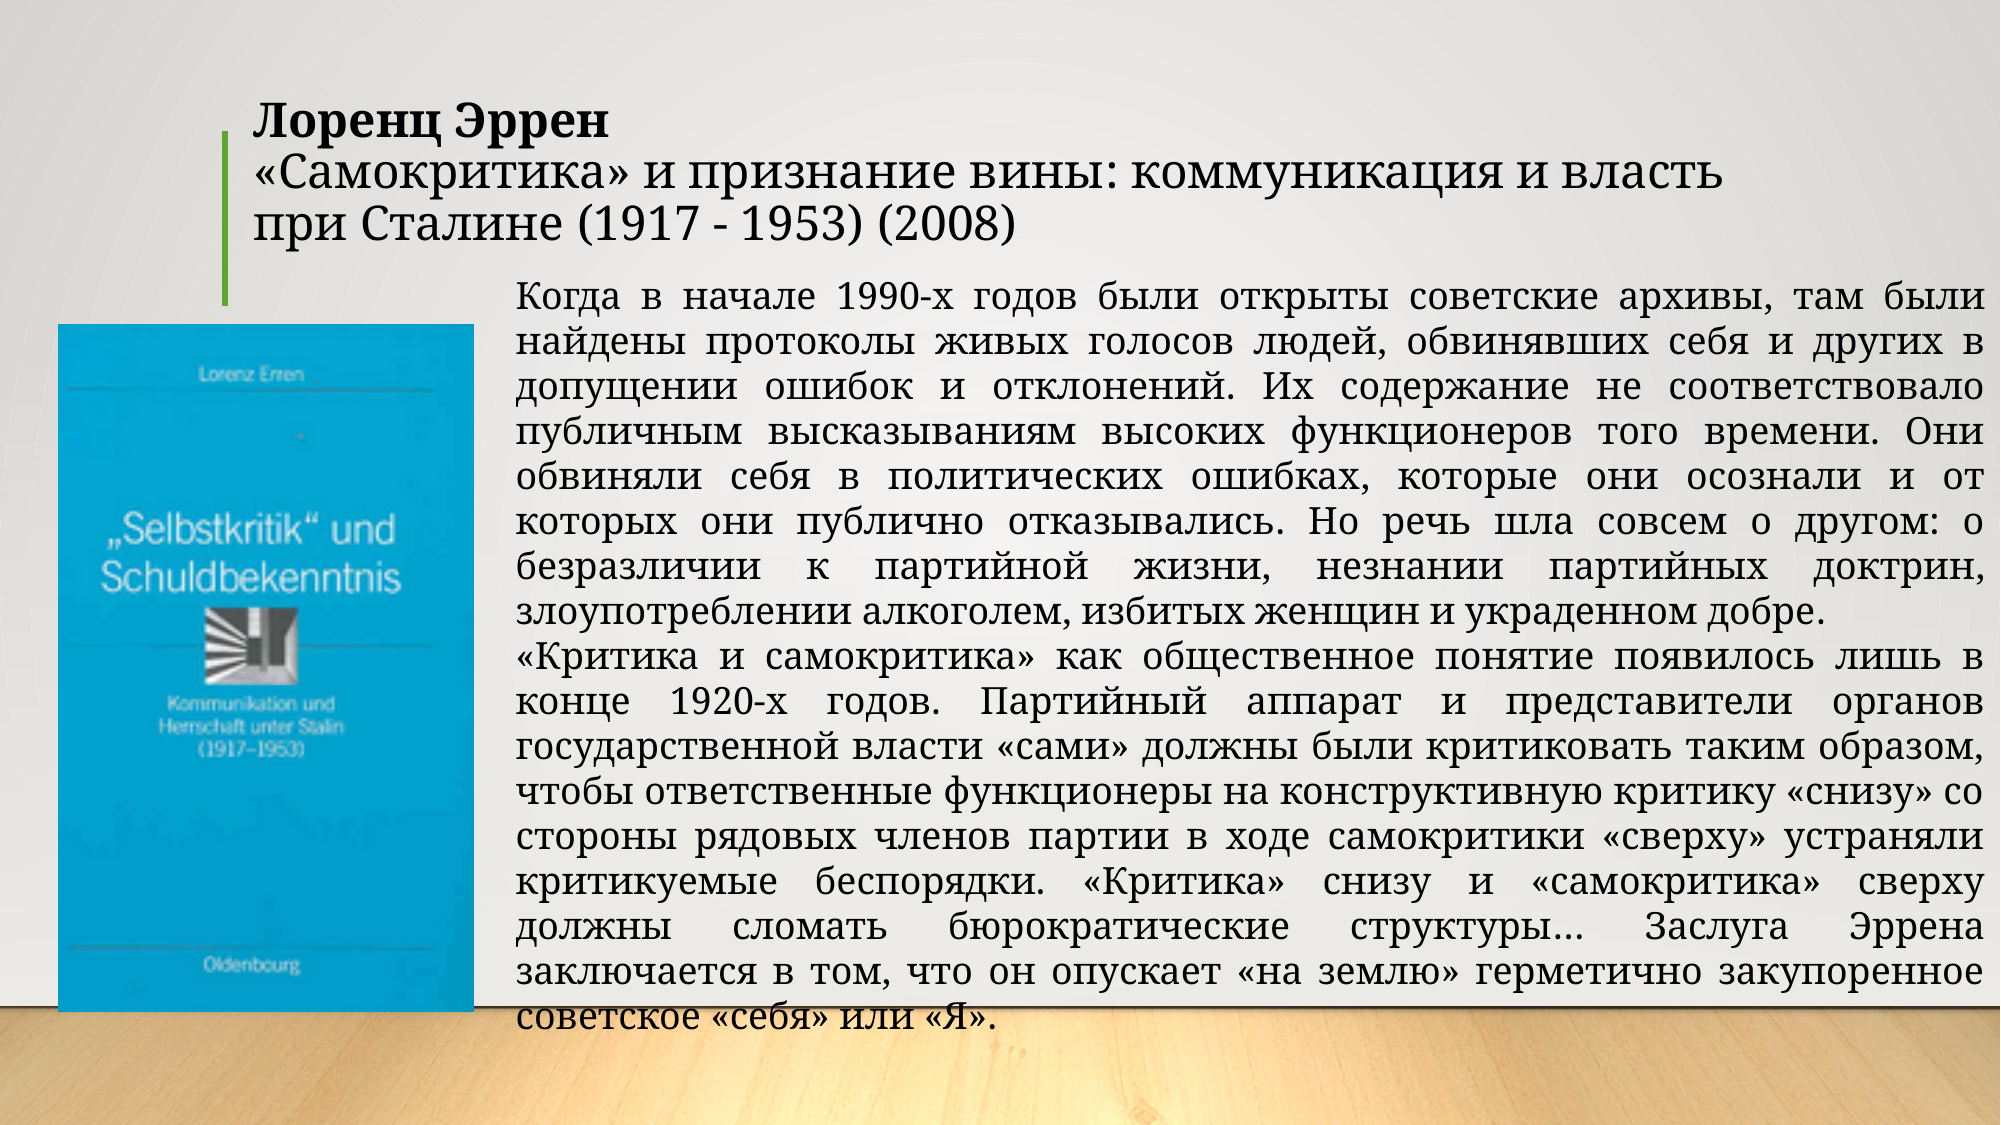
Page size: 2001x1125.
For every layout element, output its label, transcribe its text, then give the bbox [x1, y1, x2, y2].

picture [0, 1006, 2000, 1125]
title Лоренц Эррен «Самокритика» и признание вины: коммуникация и власть при Сталине (1917 - 1953) (2008) [238, 86, 1801, 259]
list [58, 323, 474, 1012]
text_box Когда в начале 1990-х годов были открыты советские архивы, там были найдены протоколы живых голосов людей, обвинявших себя и других в допущении ошибок и отклонений. Их содержание не соответствовало публичным высказываниям высоких функционеров того времени. Они обвиняли себя в политических ошибках, которые они осознали и от которых они публично отказывались. Но речь шла совсем о другом: о безразличии к партийной жизни, незнании партийных доктрин, злоупотреблении алкоголем, избитых женщин и украденном добре. «Критика и самокритика» как общественное понятие появилось лишь в конце 1920-х годов. Партийный аппарат и представители органов государственной власти «сами» должны были критиковать таким образом, чтобы ответственные функционеры на конструктивную критику «снизу» со стороны рядовых членов партии в ходе самокритики «сверху» устраняли критикуемые беспорядки. «Критика» снизу и «самокритика» сверху должны сломать бюрократические структуры… Заслуга Эррена заключается в том, что он опускает «на землю» герметично закупоренное советское «себя» или «Я». [500, 265, 2000, 1090]
